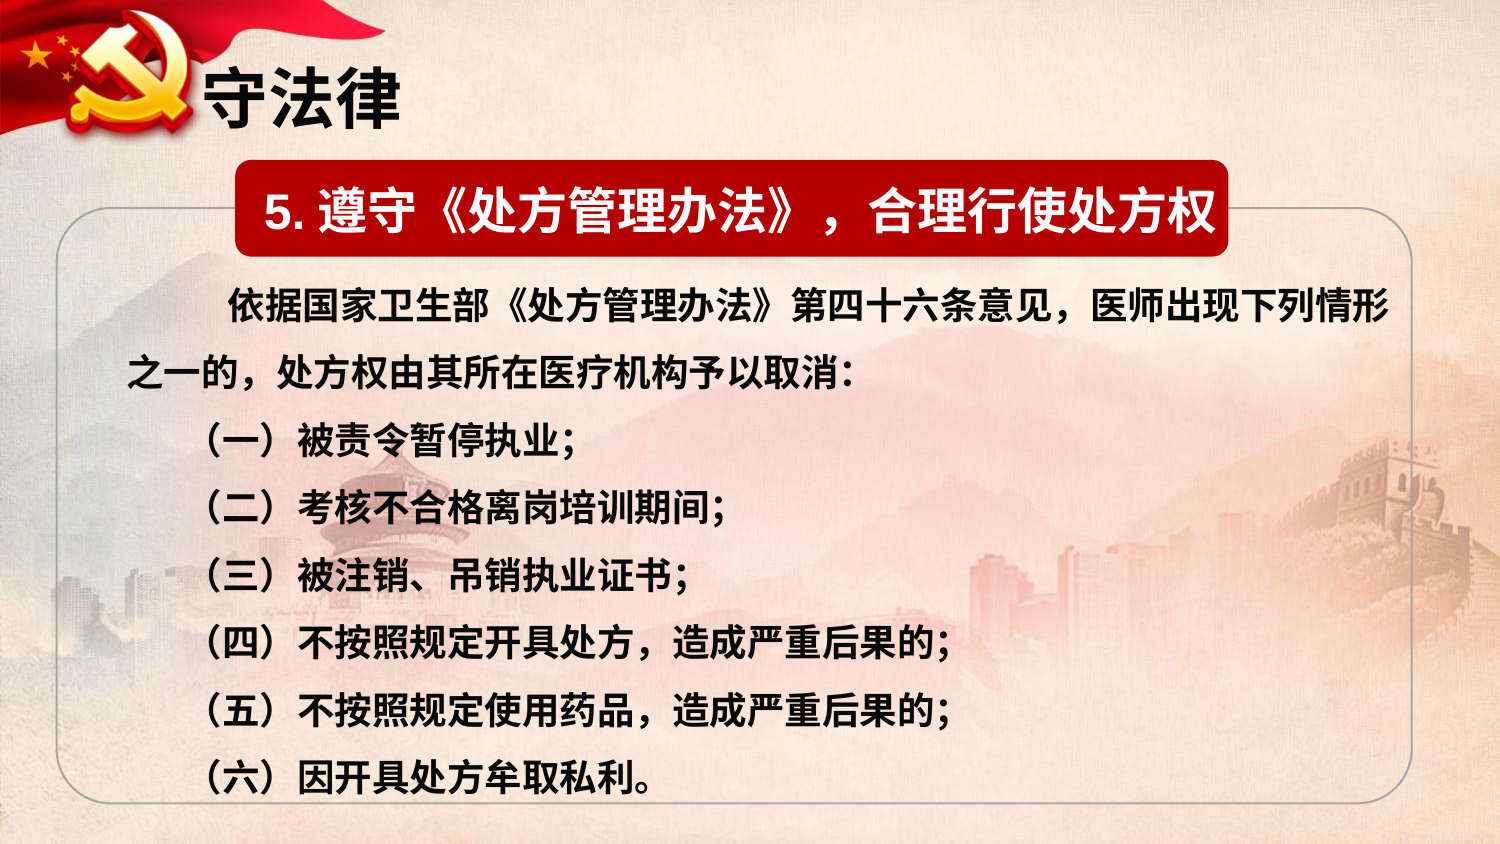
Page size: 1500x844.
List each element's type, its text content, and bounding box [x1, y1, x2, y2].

text_box [1227, 207, 1412, 251]
text_box 依据国家卫生部《处方管理办法》第四十六条意见，医师出现下列情形之一的，处方权由其所在医疗机构予以取消： （一）被责令暂停执业； （二）考核不合格离岗培训期间； （三）被注销、吊销执业证书； （四）不按照规定开具处方，造成严重后果的； （五）不按照规定使用药品，造成严重后果的； （六）因开具处方牟取私利。 [111, 251, 1437, 844]
picture [0, 0, 1500, 844]
text_box [55, 206, 237, 805]
text_box [234, 158, 1229, 258]
text_box 守法律 [245, 49, 417, 144]
text_box 5.遵守《处方管理办法》，合理行使处方权 [243, 171, 1239, 247]
